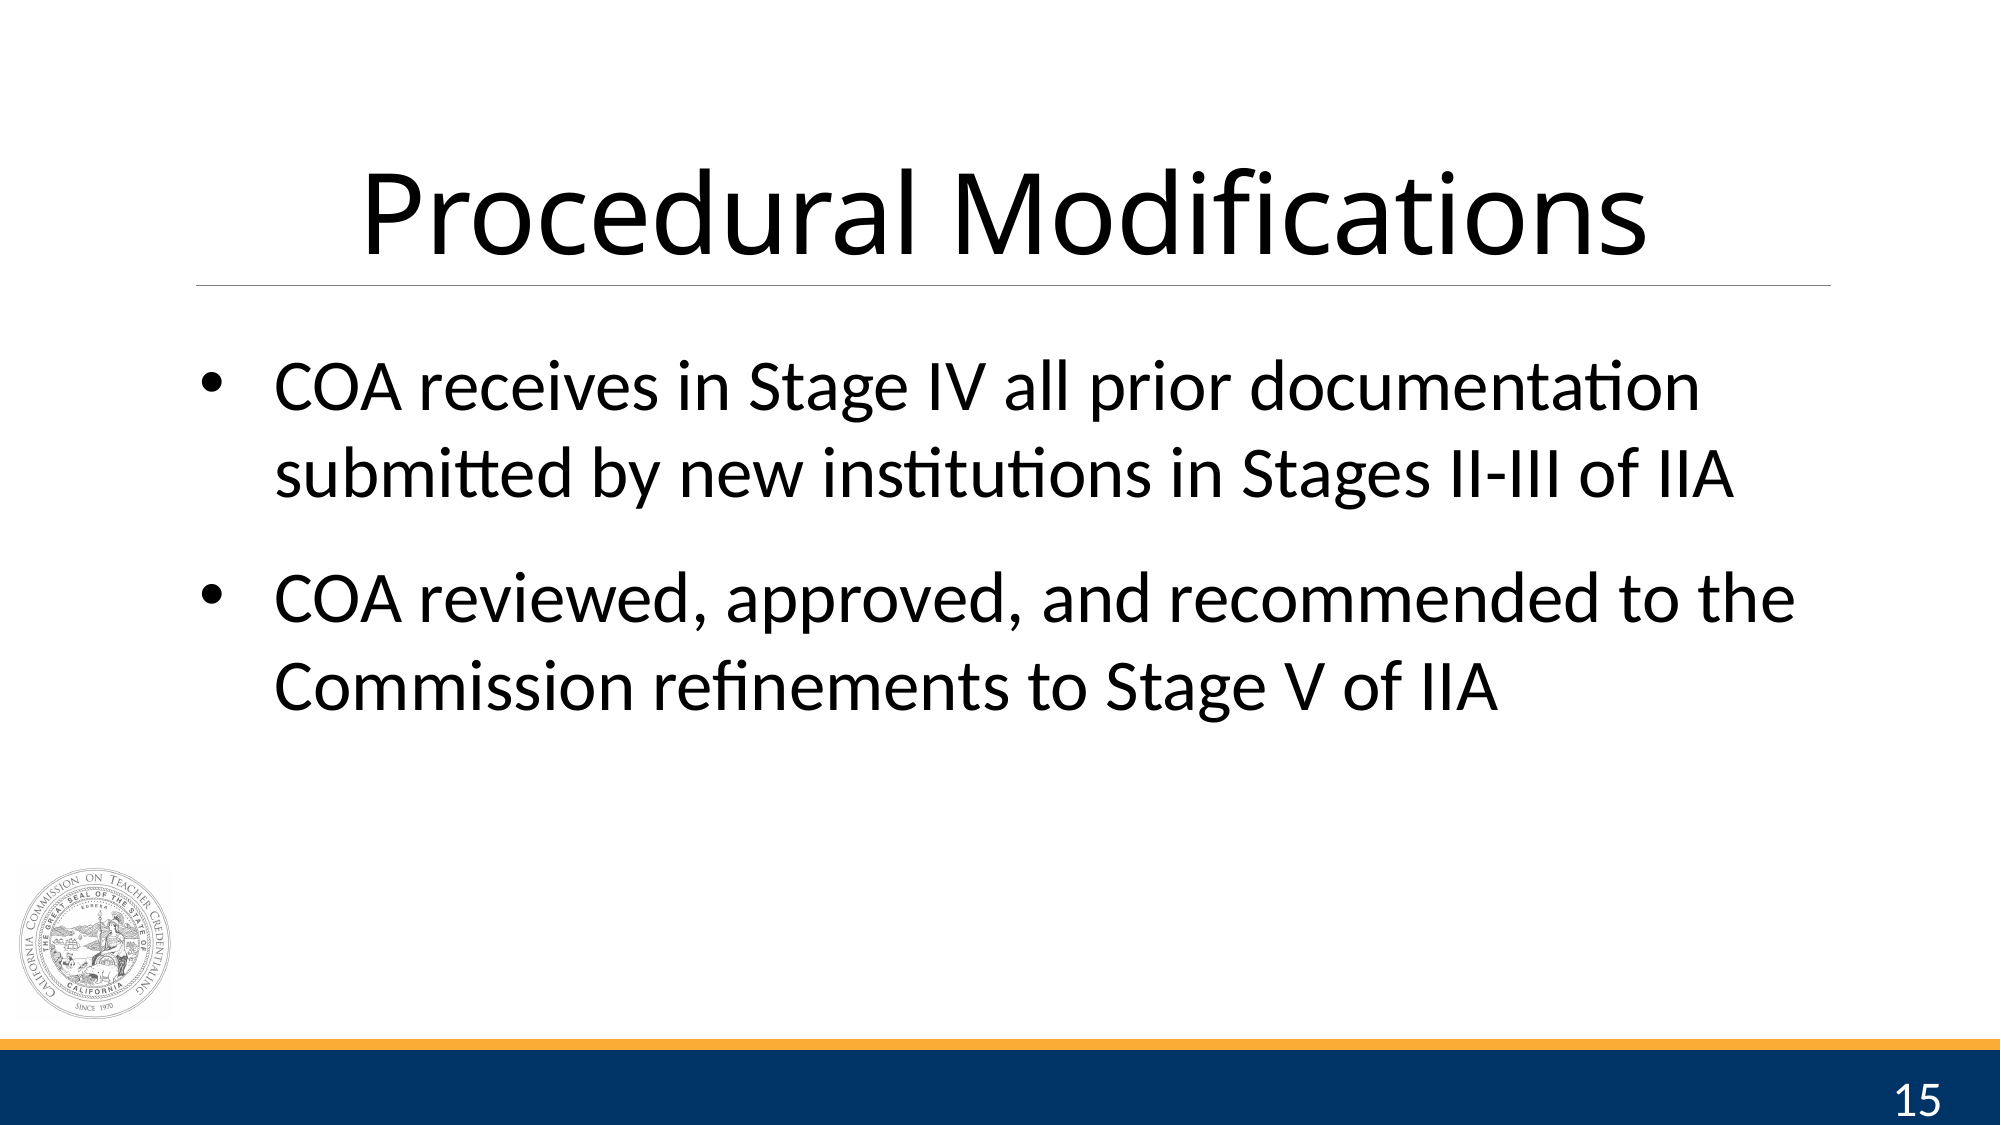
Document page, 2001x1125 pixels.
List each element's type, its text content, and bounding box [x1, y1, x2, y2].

table_cell Stipulations (upgraded from major stipulations in 2021) [16, 865, 173, 1022]
title Procedural Modifications [180, 47, 1830, 285]
list COA receives in Stage IV all prior documentation submitted by new institutions in Stages II-III of IIA COA reviewed, approved, and recommended to the Commission refinements to Stage V of IIA [180, 329, 1856, 990]
text_box 15 [1742, 1059, 1958, 1120]
